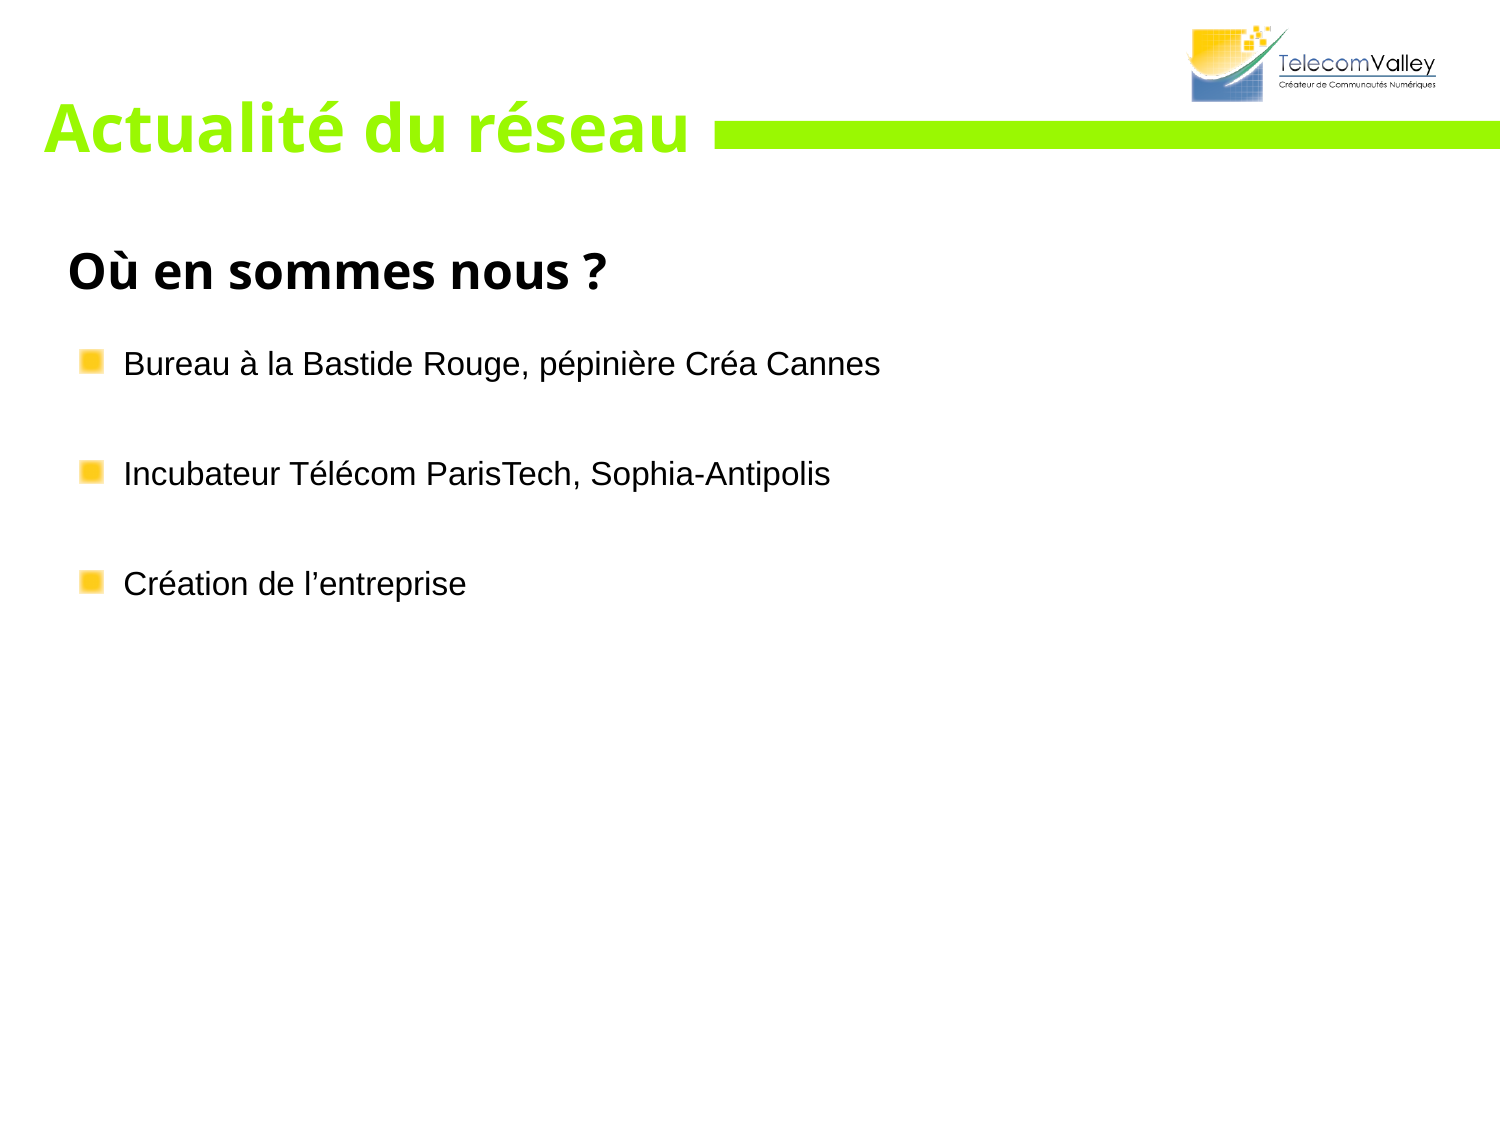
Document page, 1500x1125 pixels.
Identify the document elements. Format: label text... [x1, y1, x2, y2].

text_box Bureau à la Bastide Rouge, pépinière Créa Cannes Incubateur Télécom ParisTech, Sophia-Antipolis Création de l’entreprise [64, 326, 1406, 610]
text_box Où en sommes nous ? [53, 219, 1447, 307]
picture [1186, 25, 1436, 103]
picture [79, 570, 104, 594]
text_box [712, 119, 1500, 151]
picture [79, 460, 104, 484]
text_box Actualité du réseau [29, 78, 998, 149]
picture [79, 349, 104, 374]
